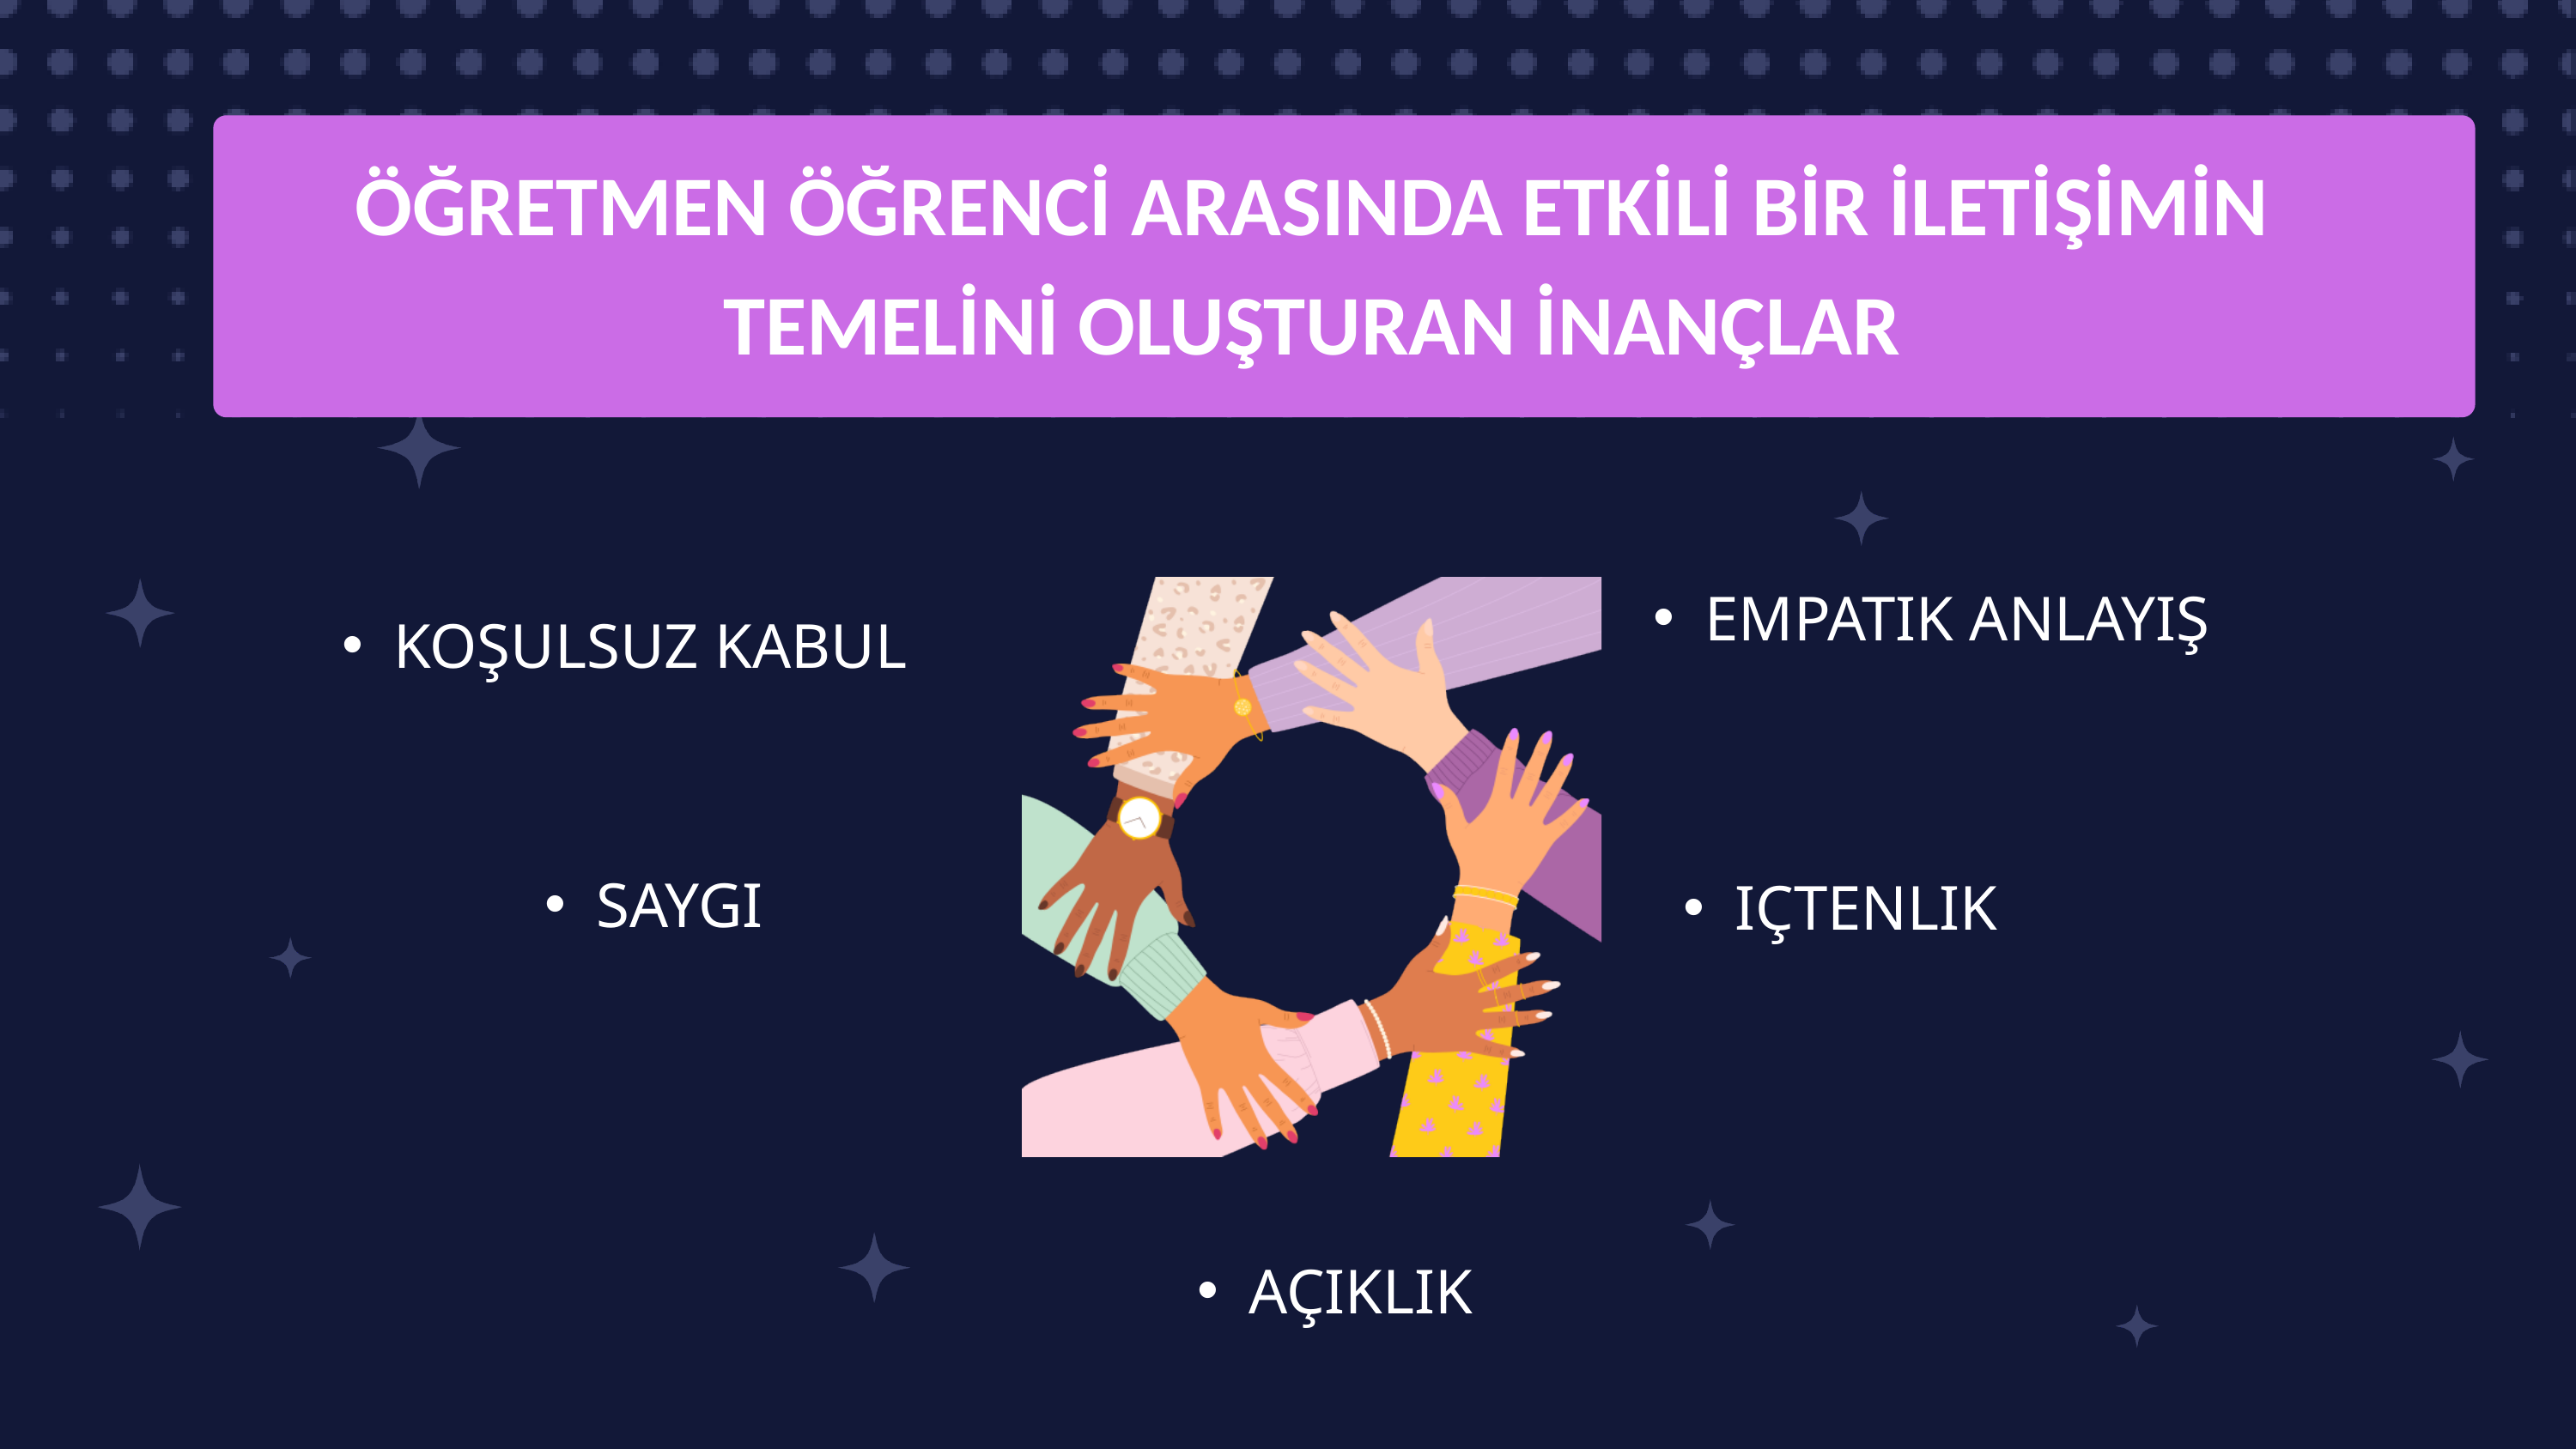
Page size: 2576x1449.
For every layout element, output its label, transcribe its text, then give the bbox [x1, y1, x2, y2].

text_box [2114, 1303, 2160, 1349]
text_box IÇTENLIK [1631, 857, 2091, 943]
text_box [2431, 436, 2476, 482]
text_box KOŞULSUZ KABUL [289, 595, 1056, 681]
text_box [213, 115, 2476, 418]
text_box [1832, 489, 1890, 547]
text_box [376, 427, 462, 490]
text_box EMPATIK ANLAYIŞ [1601, 567, 2390, 653]
text_box [96, 1163, 183, 1251]
text_box [104, 577, 176, 649]
text_box [268, 936, 313, 979]
text_box SAYGI [493, 854, 983, 940]
text_box AÇIKLIK [1145, 1240, 1566, 1326]
text_box [0, 0, 2576, 418]
text_box [1022, 577, 1602, 1157]
text_box [2431, 1030, 2489, 1088]
text_box [837, 1231, 911, 1304]
text_box [1684, 1198, 1736, 1251]
